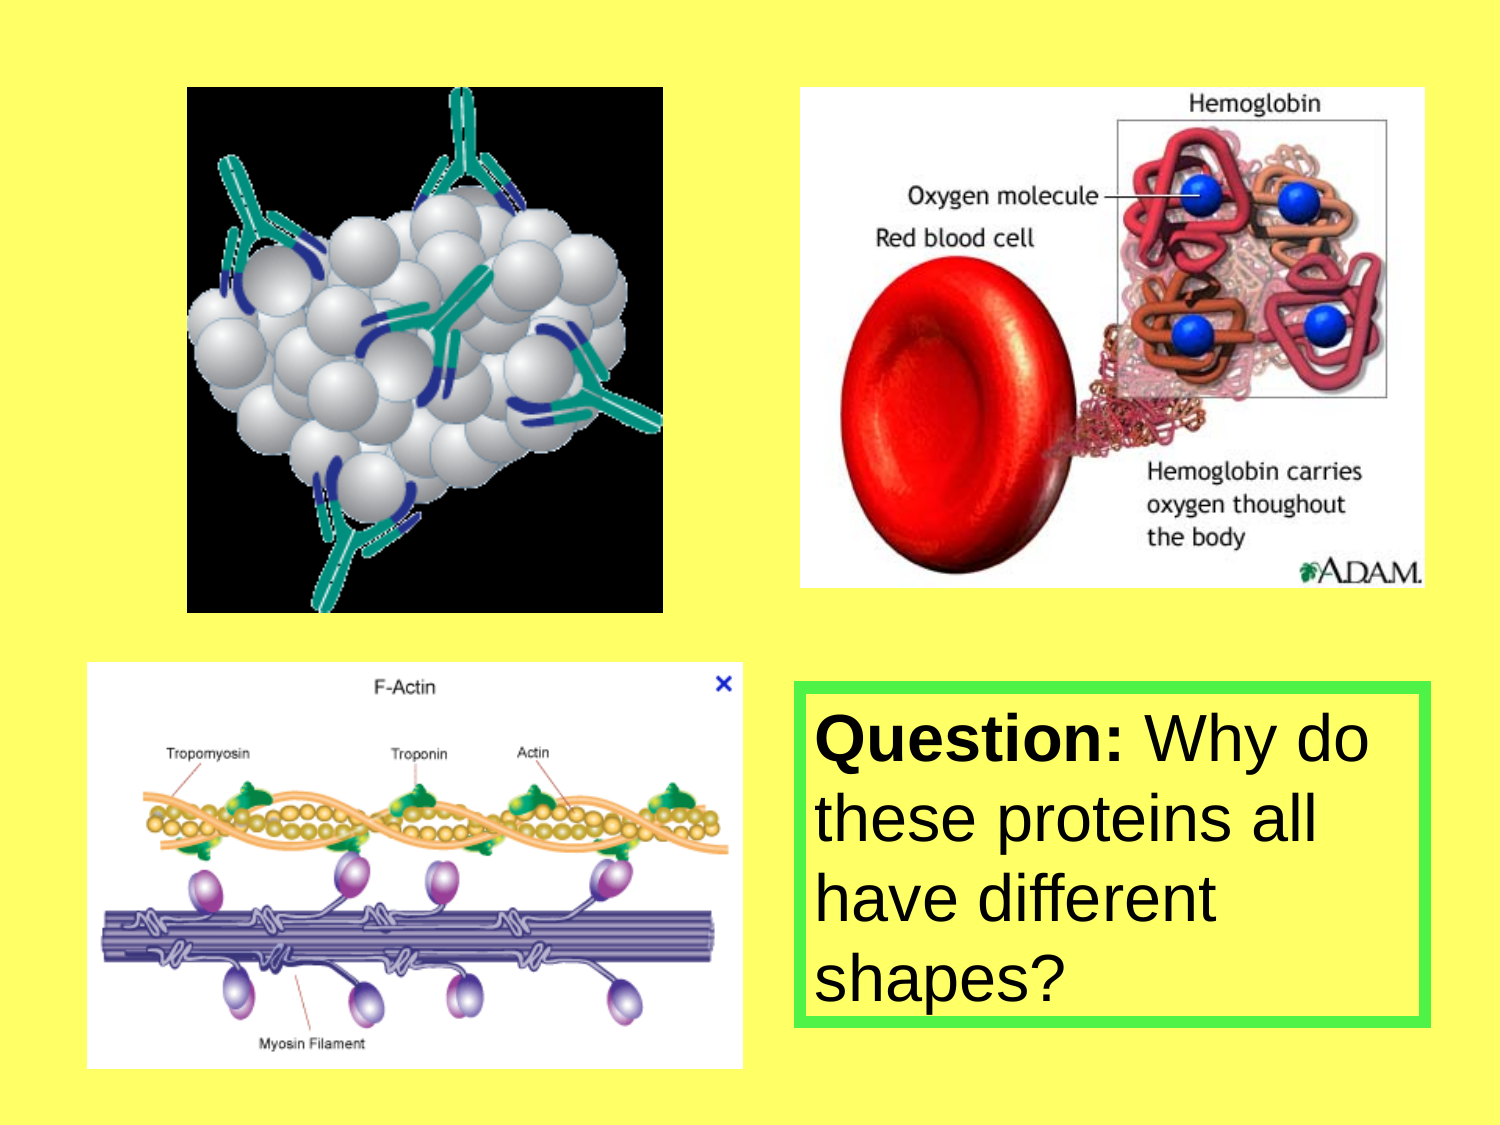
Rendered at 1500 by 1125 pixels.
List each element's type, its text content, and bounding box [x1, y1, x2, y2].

picture [87, 662, 743, 1069]
text_box Question: Why do these proteins all have different shapes? [800, 687, 1425, 1023]
picture [187, 87, 663, 614]
text_box A [795, 682, 1430, 1027]
picture [799, 87, 1426, 588]
